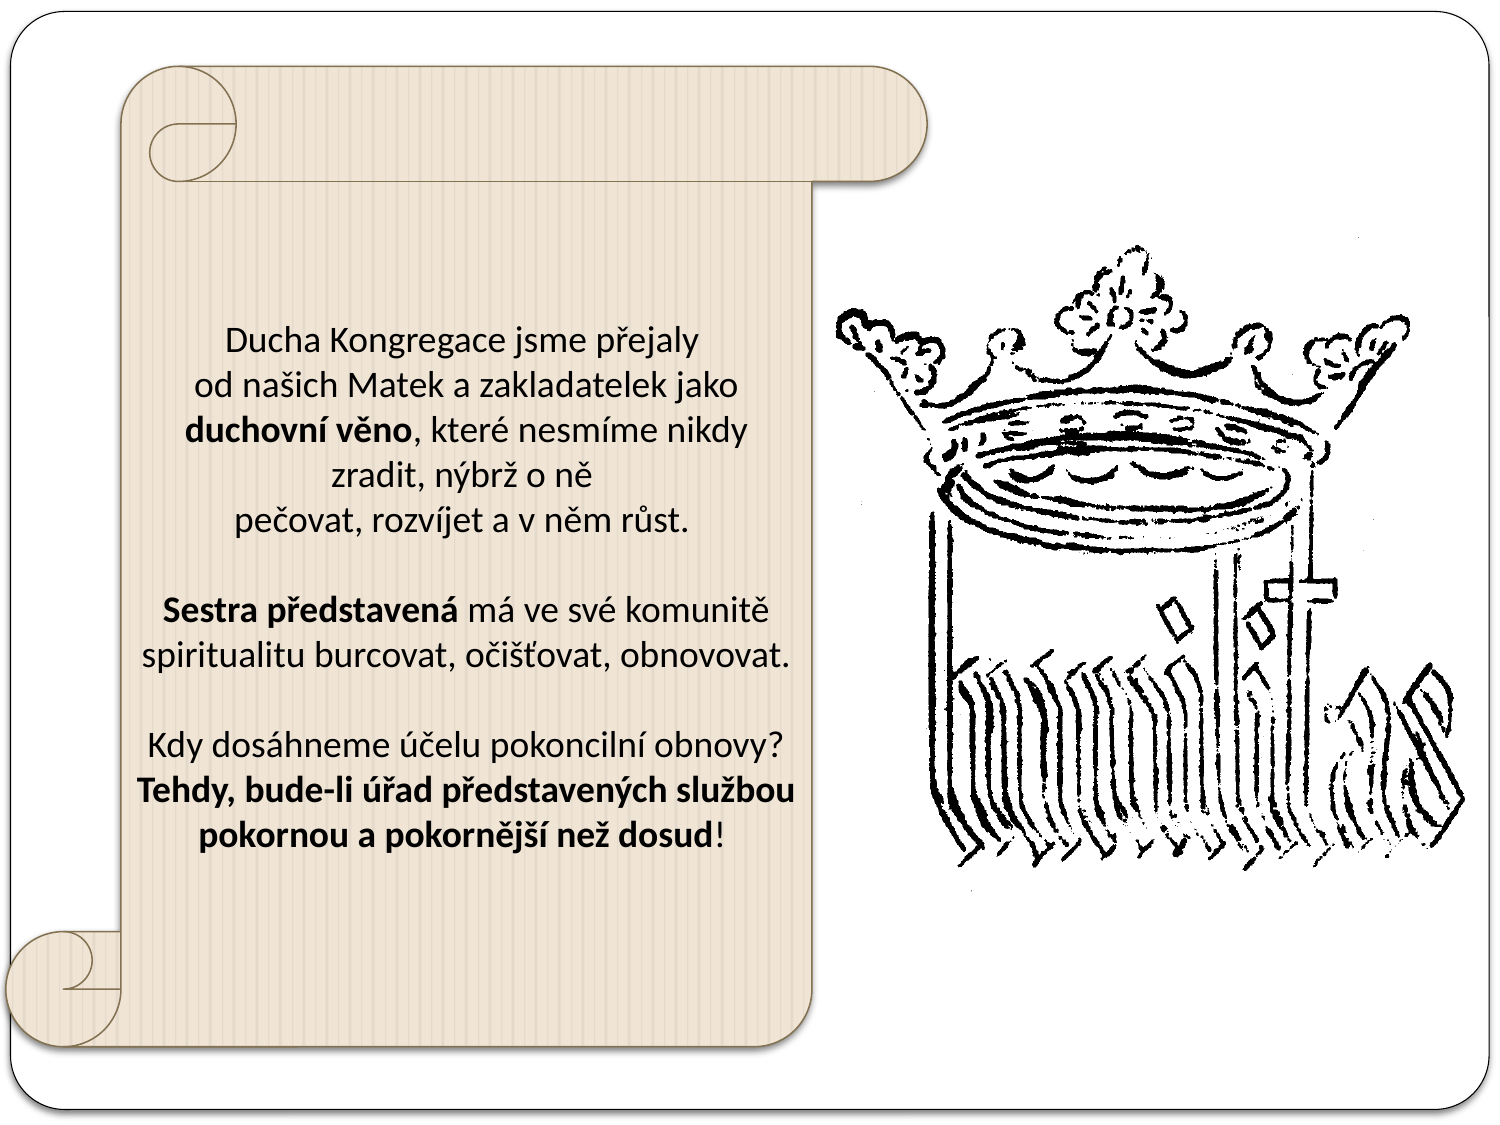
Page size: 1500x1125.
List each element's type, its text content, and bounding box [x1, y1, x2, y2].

picture [832, 219, 1475, 918]
text_box Ducha Kongregace jsme přejaly od našich Matek a zakladatelek jako duchovní věno, které nesmíme nikdy zradit, nýbrž o ně pečovat, rozvíjet a v něm růst. Sestra představená má ve své komunitě spiritualitu burcovat, očišťovat, obnovovat. Kdy dosáhneme účelu pokoncilní obnovy? Tehdy, bude-li úřad představených službou pokornou a pokornější než dosud! [5, 65, 928, 1048]
